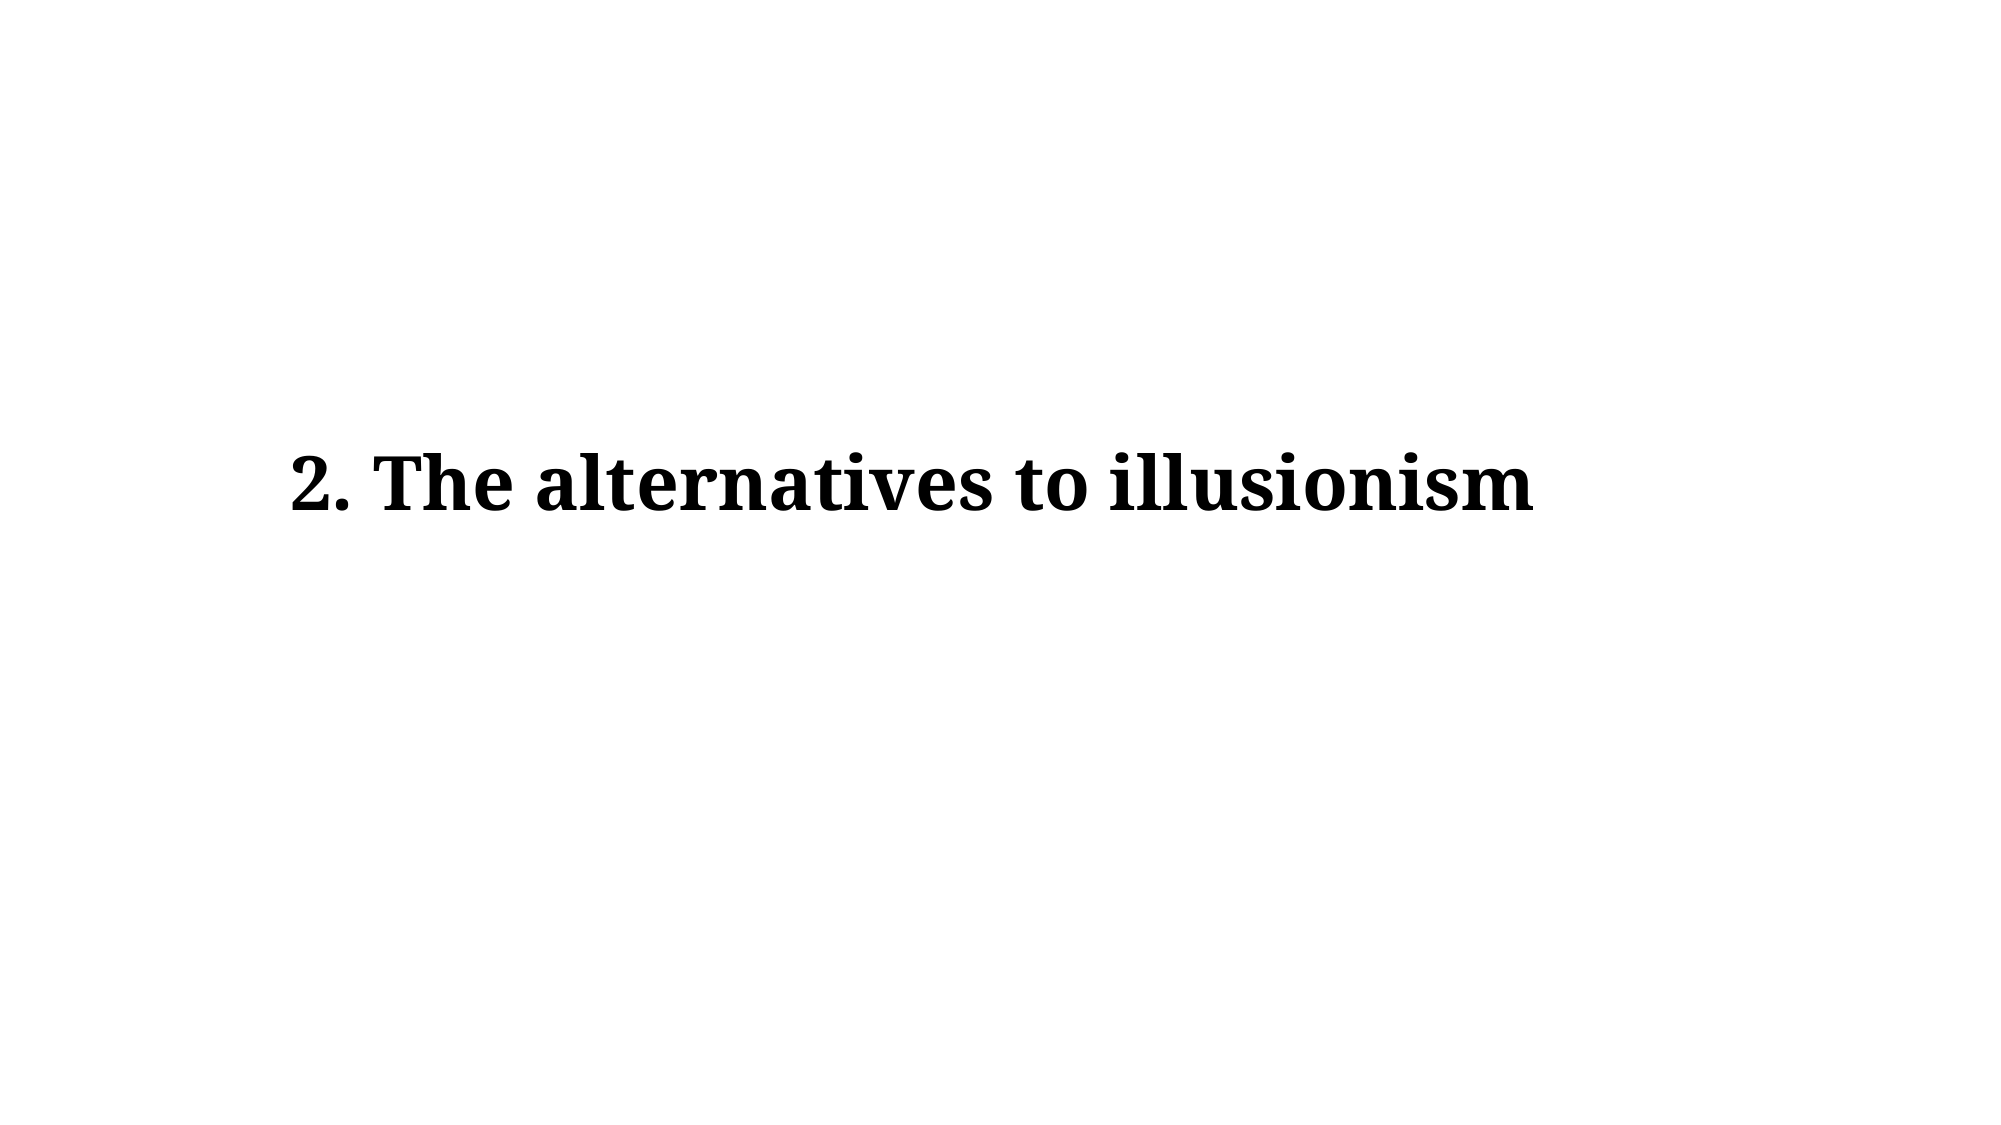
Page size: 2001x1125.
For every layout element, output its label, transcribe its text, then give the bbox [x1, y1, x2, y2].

list 2. The alternatives to illusionism [275, 438, 2000, 1125]
